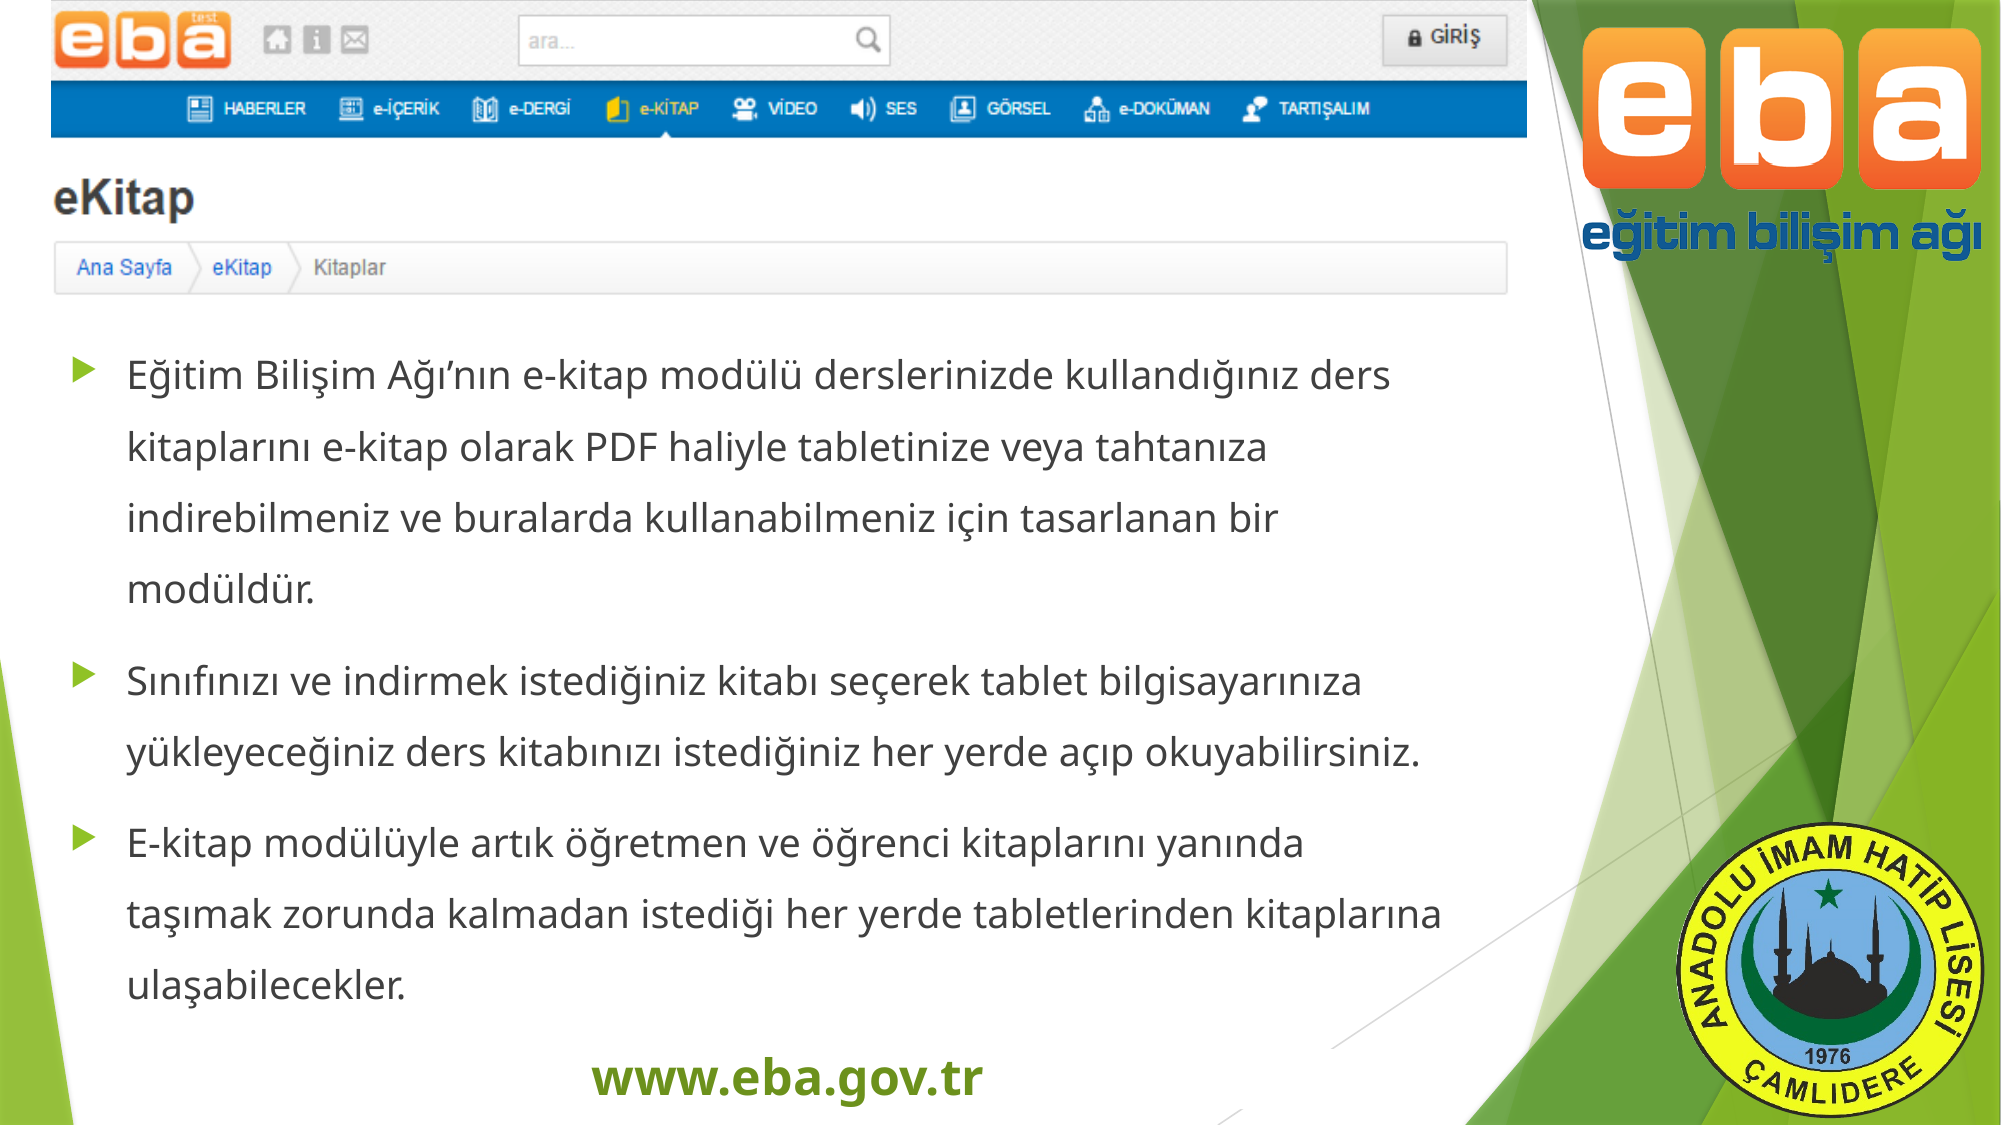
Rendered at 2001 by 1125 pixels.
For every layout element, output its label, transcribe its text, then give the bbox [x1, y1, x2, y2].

list Eğitim Bilişim Ağı’nın e-kitap modülü derslerinizde kullandığınız ders kitaplarını e-kitap olarak PDF haliyle tabletinize veya tahtanıza indirebilmeniz ve buralarda kullanabilmeniz için tasarlanan bir modüldür. Sınıfınızı ve indirmek istediğiniz kitabı seçerek tablet bilgisayarınıza yükleyeceğiniz ders kitabınızı istediğiniz her yerde açıp okuyabilirsiniz. E-kitap modülüyle artık öğretmen ve öğrenci kitaplarını yanında taşımak zorunda kalmadan istediği her yerde tabletlerinden kitaplarına ulaşabilecekler. [55, 328, 1466, 1125]
picture [1581, 0, 1982, 286]
picture [50, 0, 1528, 320]
picture [1676, 821, 1985, 1119]
